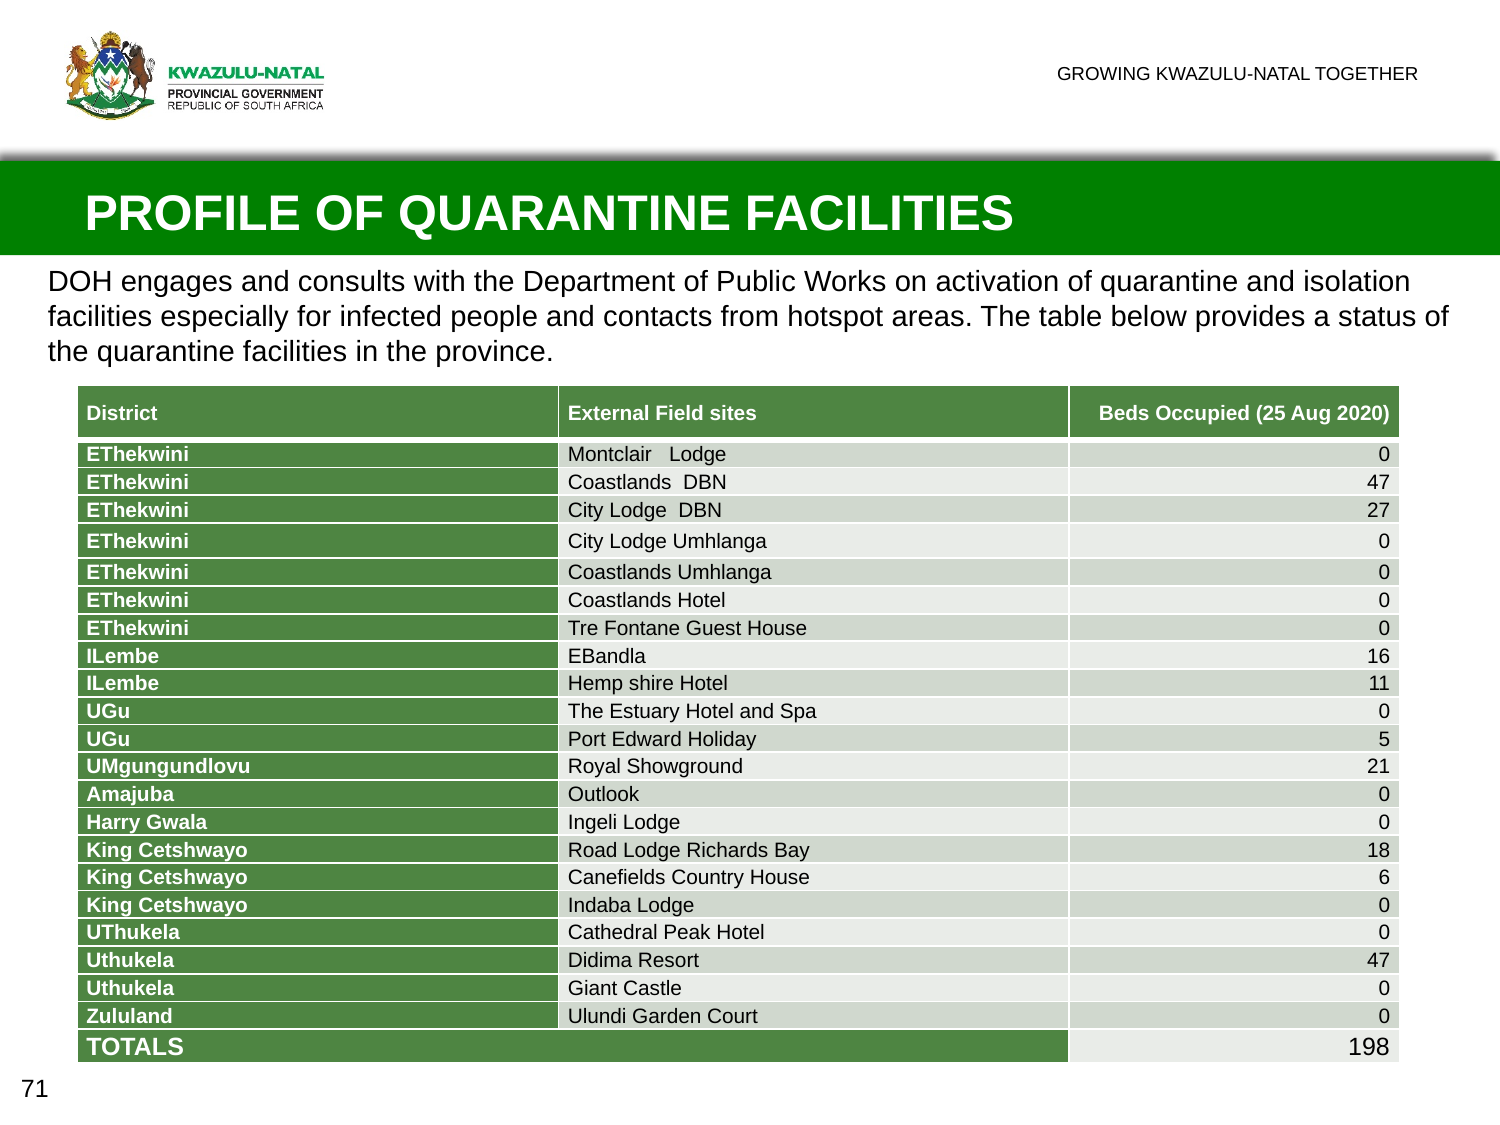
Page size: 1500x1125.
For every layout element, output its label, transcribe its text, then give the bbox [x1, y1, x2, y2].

table_cell EThekwini [78, 559, 558, 585]
table_cell 0 [1070, 615, 1399, 640]
text_box GROWING KWAZULU-NATAL TOGETHER [1042, 54, 1495, 92]
table_cell Harry Gwala [78, 808, 558, 834]
table_cell 5 [1070, 725, 1399, 751]
table_header Beds Occupied (25 Aug 2020) [1070, 386, 1399, 437]
table_cell Uthukela [78, 947, 558, 973]
text_box [0, 160, 1500, 256]
table_cell UGu [78, 725, 558, 751]
table_cell TOTALS [78, 1030, 1068, 1062]
table_cell ILembe [78, 642, 558, 668]
table_cell 198 [1070, 1030, 1399, 1062]
table_cell 6 [1070, 864, 1399, 890]
table_cell 21 [1070, 753, 1399, 779]
table_cell 0 [1070, 891, 1399, 917]
text_box PROFILE OF QUARANTINE FACILITIES [69, 172, 1030, 248]
table_cell Montclair Lodge [559, 443, 1068, 467]
table_cell Cathedral Peak Hotel [559, 919, 1068, 945]
table_cell The Estuary Hotel and Spa [559, 698, 1068, 724]
table_cell City Lodge DBN [559, 496, 1068, 522]
table_cell 0 [1070, 781, 1399, 807]
table_cell EBandla [559, 642, 1068, 668]
table_cell Ingeli Lodge [559, 808, 1068, 834]
table_cell Uthukela [78, 975, 558, 1001]
table_cell Royal Showground [559, 753, 1068, 779]
table_cell UMgungundlovu [78, 753, 558, 779]
table_cell 0 [1070, 524, 1399, 557]
table_cell 0 [1070, 587, 1399, 613]
table_cell 18 [1070, 836, 1399, 862]
list DOH engages and consults with the Department of Public Works on activation of quarantine and isolation facilities especially for infected people and contacts from hotspot areas. The table below provides a status of the quarantine facilities in the province. [32, 256, 1471, 398]
table_cell EThekwini [78, 496, 558, 522]
table_cell ILembe [78, 670, 558, 696]
table_cell Zululand [78, 1002, 558, 1028]
table_header External Field sites [559, 386, 1068, 437]
table_cell Port Edward Holiday [559, 725, 1068, 751]
table_cell Indaba Lodge [559, 891, 1068, 917]
text_box 71 [5, 1057, 356, 1118]
table_cell 0 [1070, 975, 1399, 1001]
table_cell Tre Fontane Guest House [559, 615, 1068, 640]
table_cell 0 [1070, 443, 1399, 467]
table_cell EThekwini [78, 615, 558, 640]
table_cell UThukela [78, 919, 558, 945]
table_cell Giant Castle [559, 975, 1068, 1001]
table_cell Road Lodge Richards Bay [559, 836, 1068, 862]
table_cell King Cetshwayo [78, 891, 558, 917]
table_cell 27 [1070, 496, 1399, 522]
table_cell Coastlands DBN [559, 468, 1068, 494]
table_cell 47 [1070, 468, 1399, 494]
table_cell Didima Resort [559, 947, 1068, 973]
table_cell UGu [78, 698, 558, 724]
table_cell 16 [1070, 642, 1399, 668]
table_cell 0 [1070, 698, 1399, 724]
table_cell EThekwini [78, 587, 558, 613]
table_cell 11 [1070, 670, 1399, 696]
table_cell King Cetshwayo [78, 864, 558, 890]
table_cell EThekwini [78, 468, 558, 494]
table_cell 0 [1070, 559, 1399, 585]
table_cell 0 [1070, 808, 1399, 834]
table_cell City Lodge Umhlanga [559, 524, 1068, 557]
slide_number 71 [1074, 1042, 1425, 1103]
table_cell Coastlands Umhlanga [559, 559, 1068, 585]
table_cell 0 [1070, 1002, 1399, 1028]
table_header District [78, 386, 558, 437]
table_cell EThekwini [78, 443, 558, 467]
picture [64, 30, 325, 121]
table_cell Hemp shire Hotel [559, 670, 1068, 696]
table_cell Outlook [559, 781, 1068, 807]
table_cell Coastlands Hotel [559, 587, 1068, 613]
table_cell Canefields Country House [559, 864, 1068, 890]
table_cell EThekwini [78, 524, 558, 557]
table_cell 47 [1070, 947, 1399, 973]
table_cell Ulundi Garden Court [559, 1002, 1068, 1028]
table_cell King Cetshwayo [78, 836, 558, 862]
table_cell 0 [1070, 919, 1399, 945]
table_cell Amajuba [78, 781, 558, 807]
